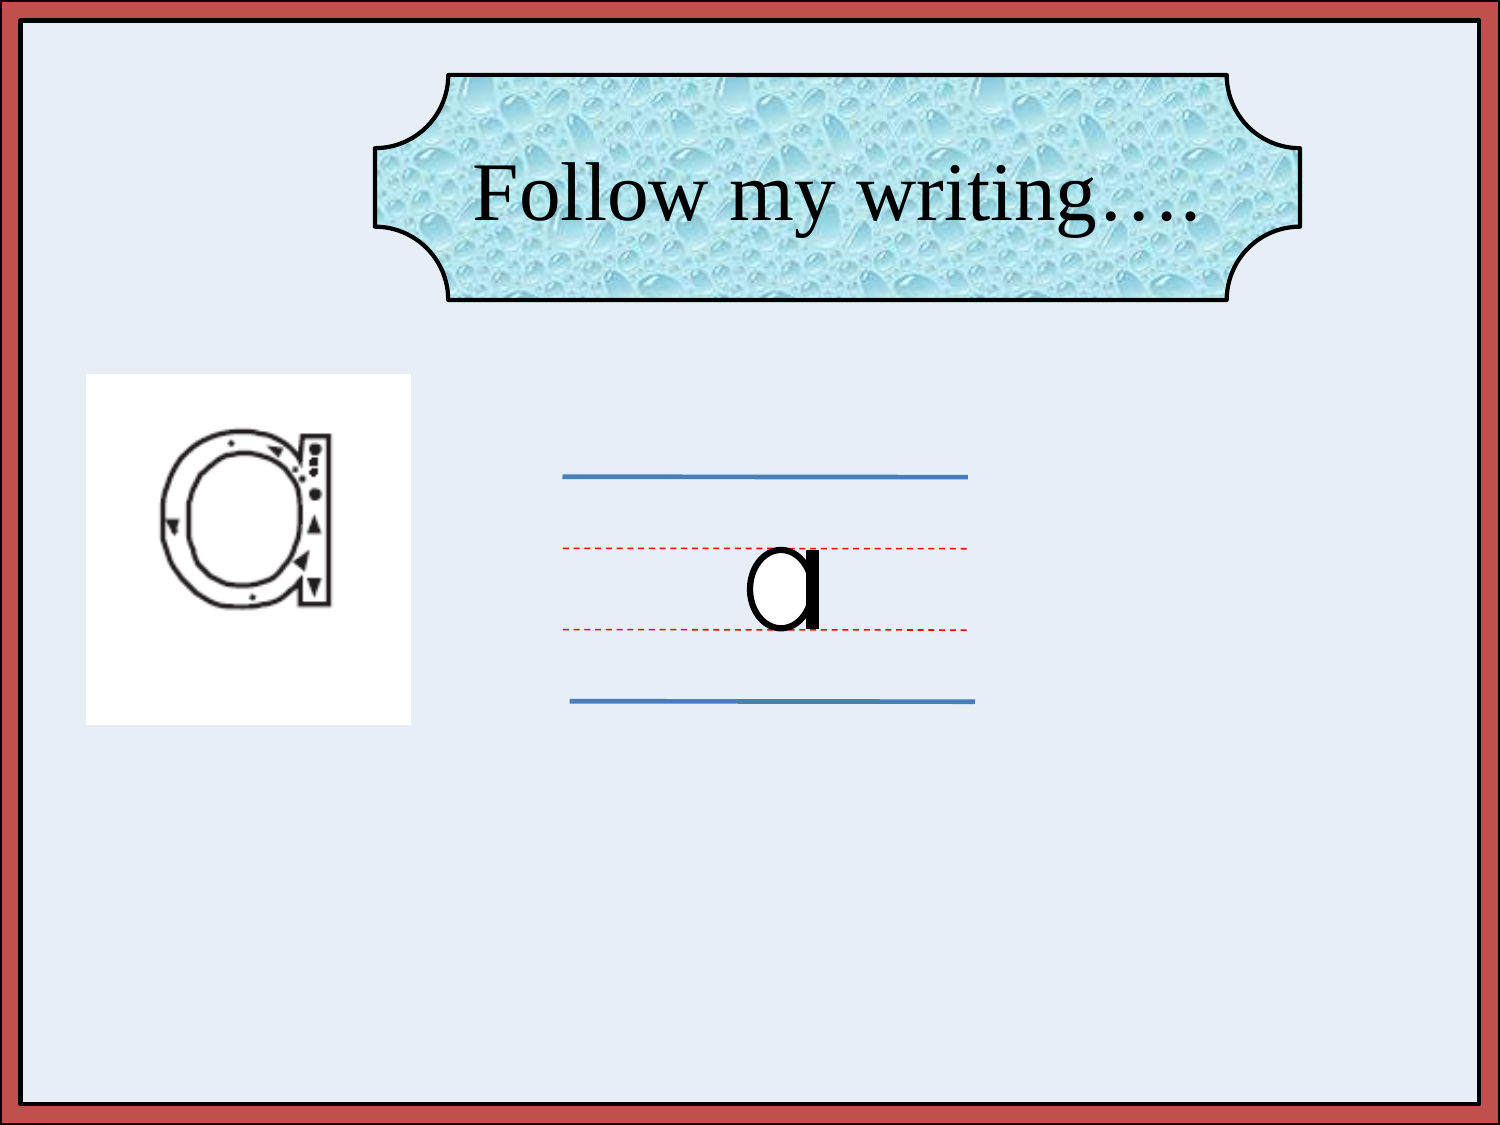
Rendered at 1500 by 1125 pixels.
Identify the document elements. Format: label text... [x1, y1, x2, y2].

picture [86, 374, 412, 726]
text_box Follow my writing…. [372, 72, 1303, 303]
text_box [562, 476, 976, 702]
text_box [0, 0, 1500, 1125]
